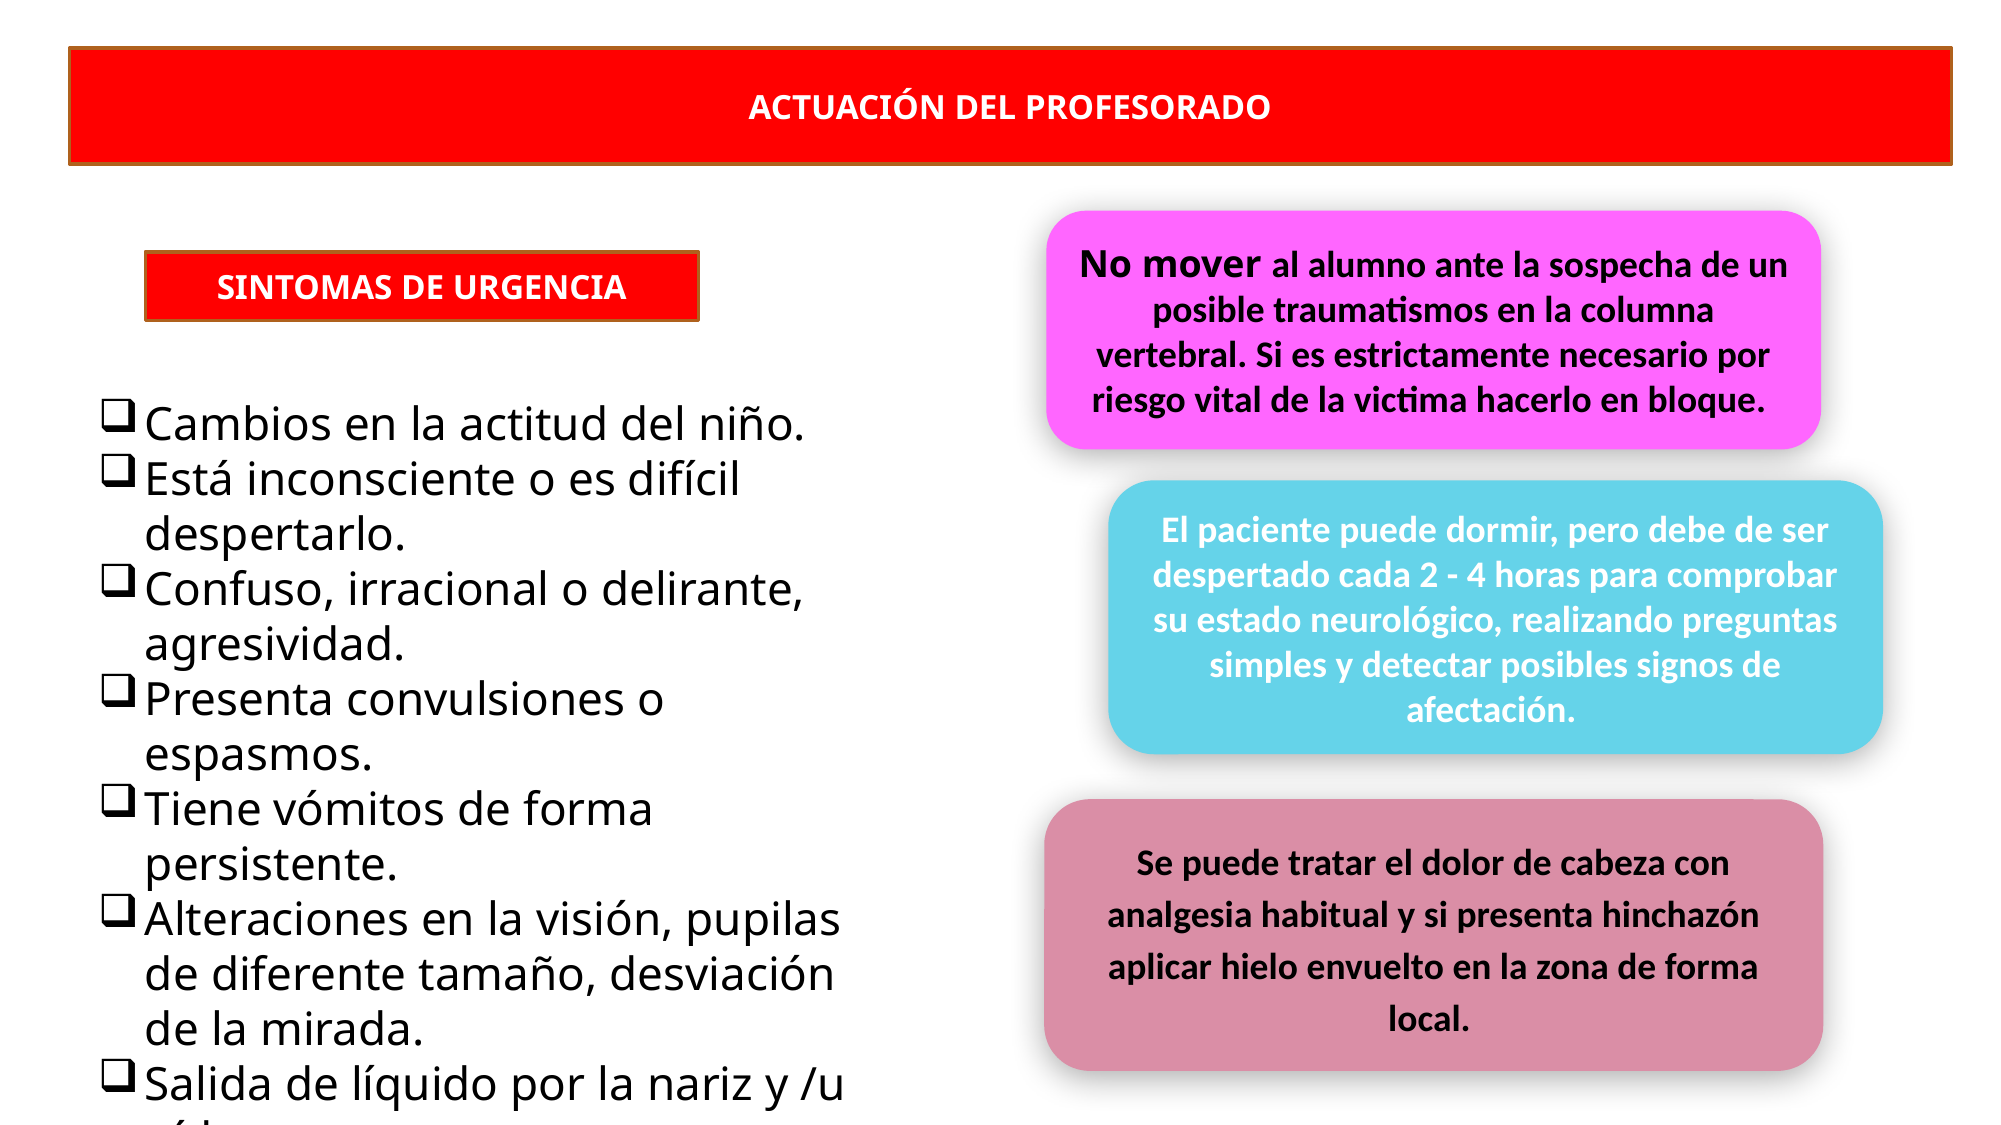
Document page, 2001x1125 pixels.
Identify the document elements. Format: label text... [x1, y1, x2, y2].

text_box Cambios en la actitud del niño. Está inconsciente o es difícil despertarlo. Confuso, irracional o delirante, agresividad. Presenta convulsiones o espasmos. Tiene vómitos de forma persistente. Alteraciones en la visión, pupilas de diferente tamaño, desviación de la mirada. Salida de líquido por la nariz y /u oídos. [83, 387, 892, 1125]
text_box Se puede tratar el dolor de cabeza con analgesia habitual y si presenta hinchazón aplicar hielo envuelto en la zona de forma local. [1042, 797, 1826, 1073]
text_box El paciente puede dormir, pero debe de ser despertado cada 2 - 4 horas para comprobar su estado neurológico, realizando preguntas simples y detectar posibles signos de afectación. [1106, 478, 1885, 757]
text_box SINTOMAS DE URGENCIA [144, 250, 700, 322]
text_box No mover al alumno ante la sospecha de un posible traumatismos en la columna vertebral. Si es estrictamente necesario por riesgo vital de la victima hacerlo en bloque. [1044, 208, 1823, 452]
text_box ACTUACIÓN DEL PROFESORADO [68, 46, 1953, 166]
